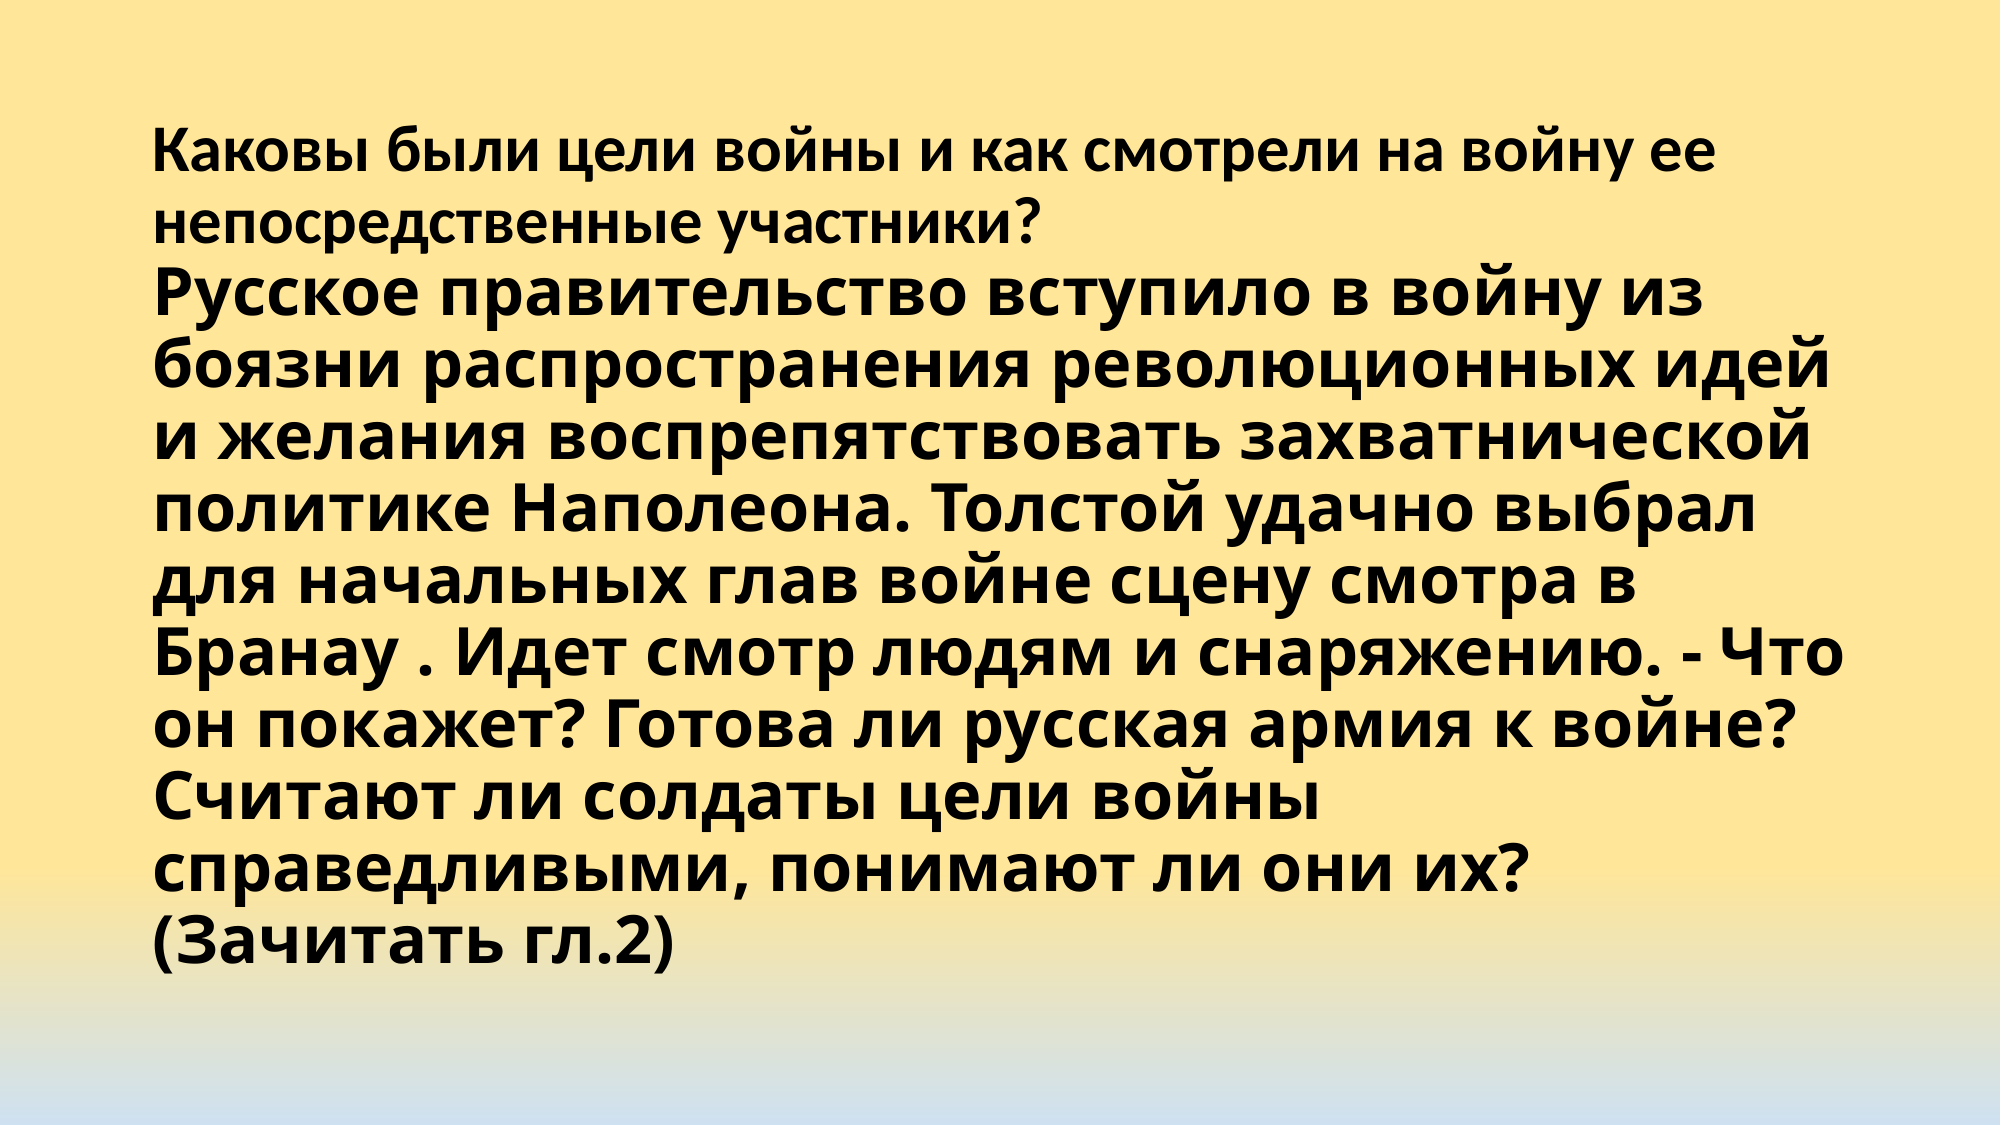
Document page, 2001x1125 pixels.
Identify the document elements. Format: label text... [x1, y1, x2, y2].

title Каковы были цели войны и как смотрели на войну ее непосредственные участники? Русское правительство вступило в войну из боязни распространения революционных идей и желания воспрепятствовать захватнической политике Наполеона. Толстой удачно выбрал для начальных глав войне сцену смотра в Бранау . Идет смотр людям и снаряжению. - Что он покажет? Готова ли русская армия к войне? Считают ли солдаты цели войны справедливыми, понимают ли они их? (Зачитать гл.2) [137, 59, 1863, 1033]
